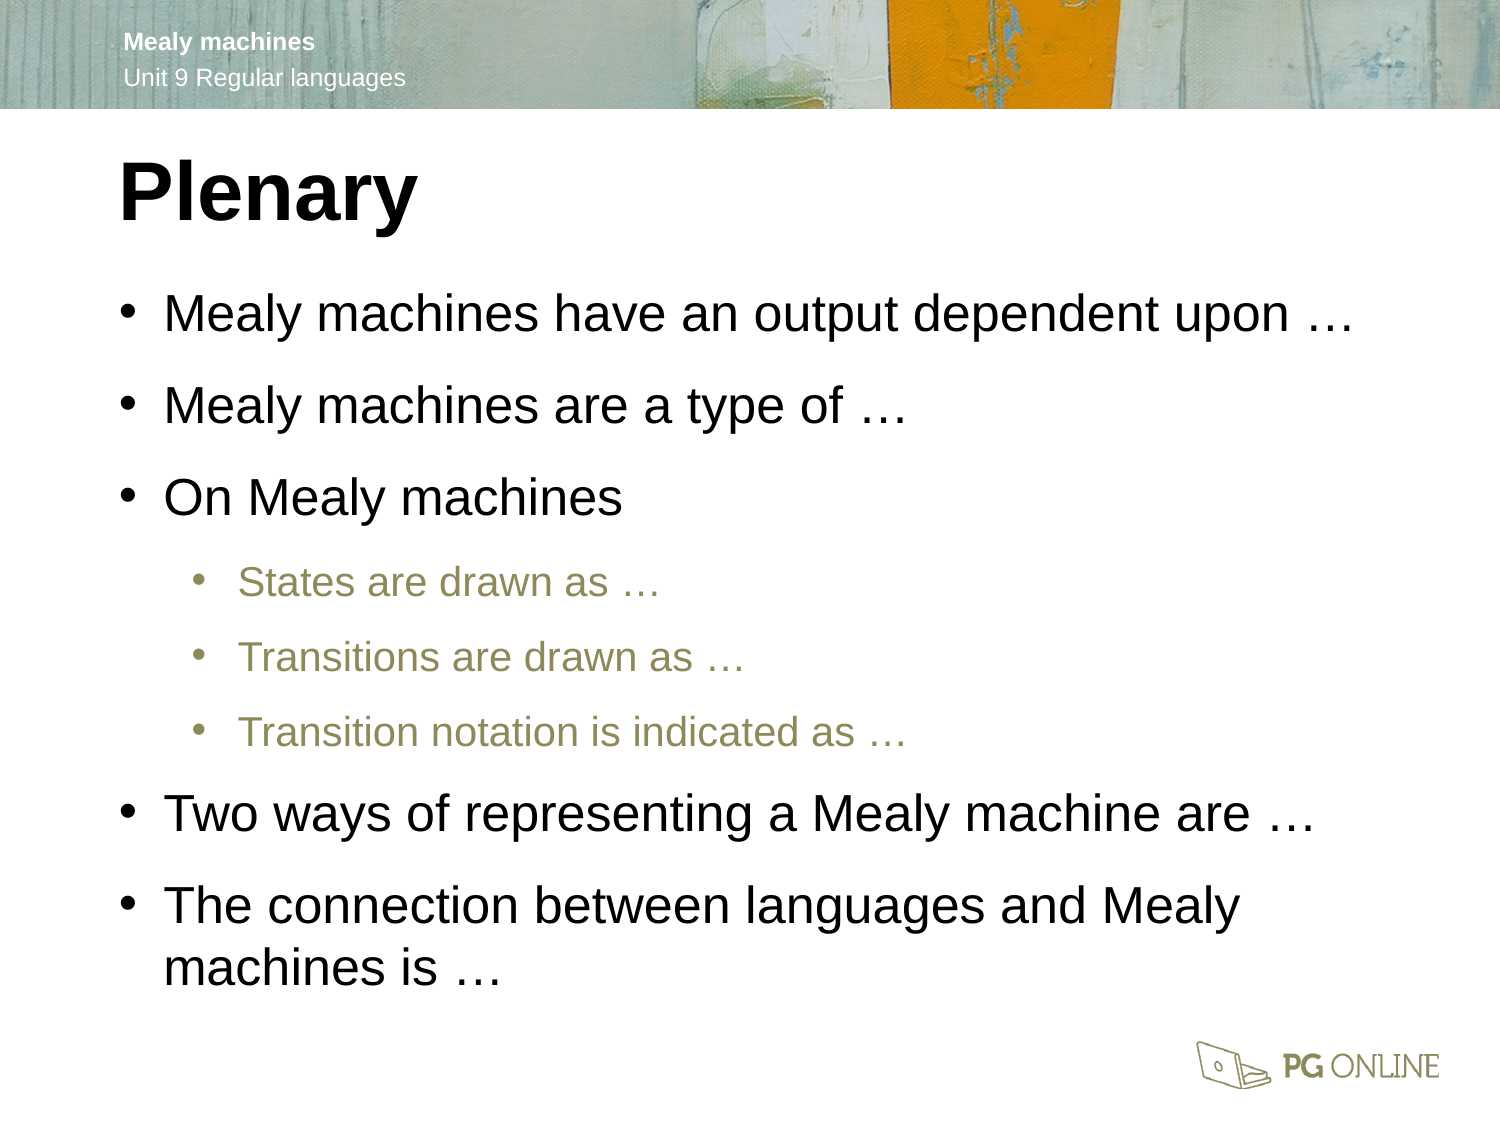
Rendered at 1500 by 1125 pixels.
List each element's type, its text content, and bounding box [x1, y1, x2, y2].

list Mealy machines have an output dependent upon … Mealy machines are a type of … On Mealy machines States are drawn as … Transitions are drawn as … Transition notation is indicated as … Two ways of representing a Mealy machine are … The connection between languages and Mealy machines is … [118, 279, 1398, 847]
picture [0, 0, 1500, 109]
list Plenary [118, 148, 1401, 259]
